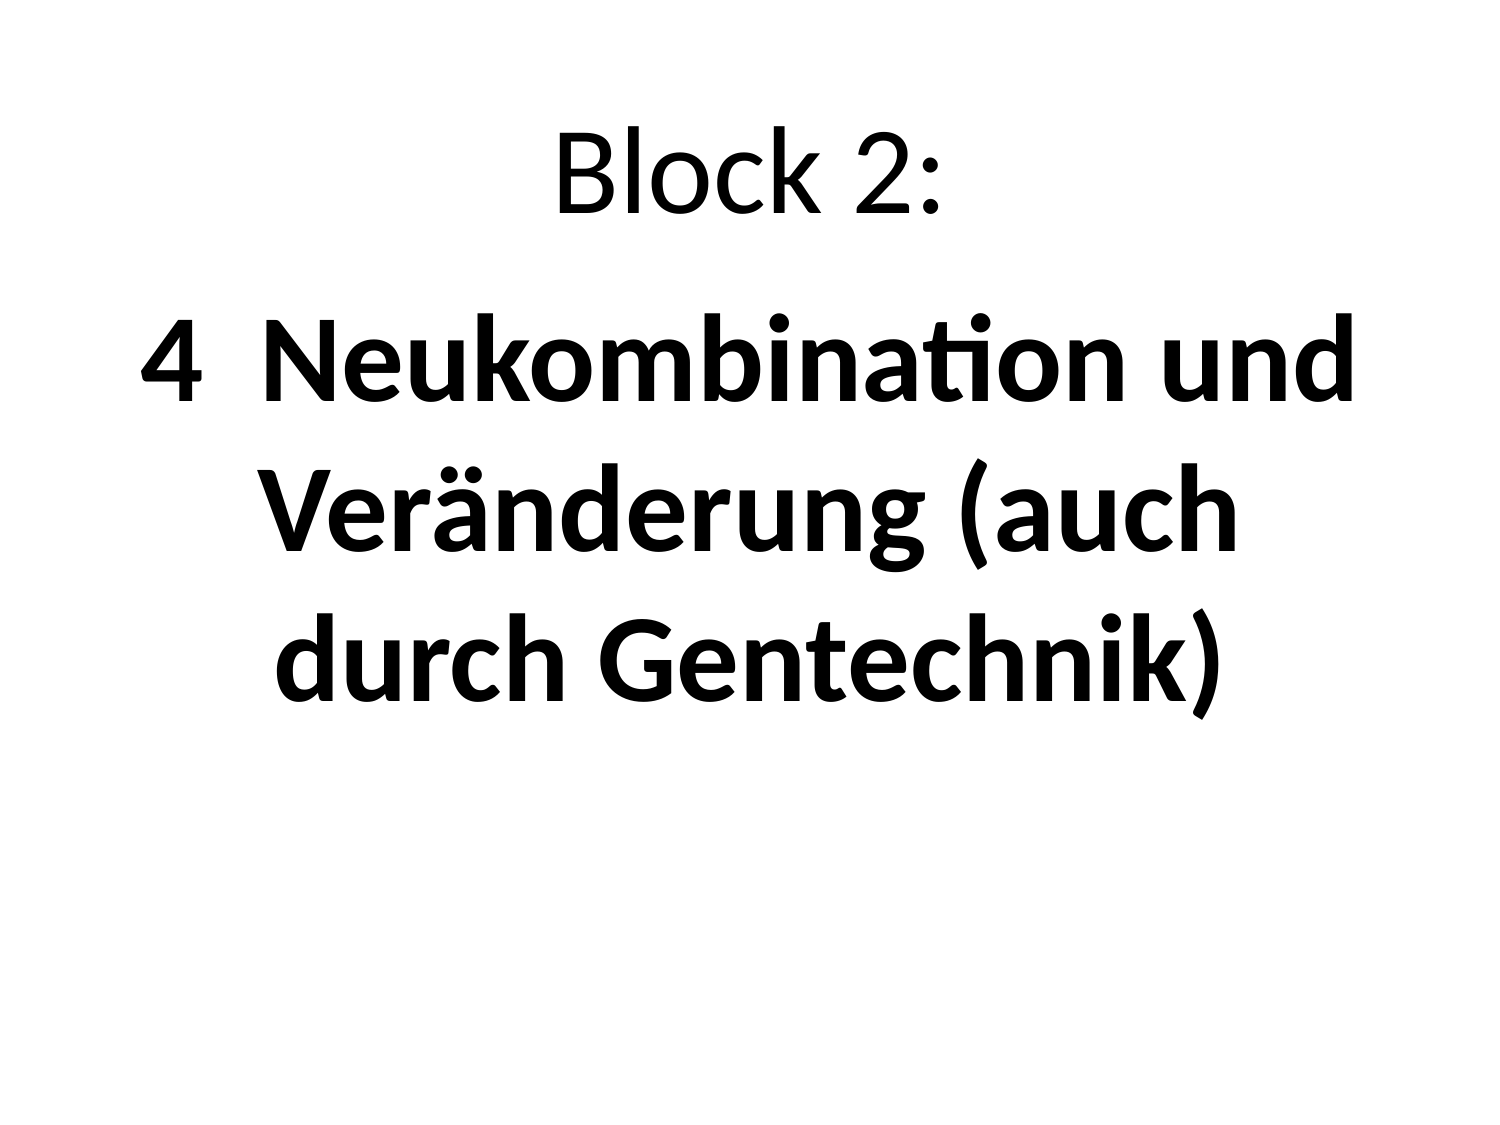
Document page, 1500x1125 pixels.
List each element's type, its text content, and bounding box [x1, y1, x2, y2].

text_box Block 2: 4 Neukombination und Veränderung (auch durch Gentechnik) [122, 81, 1378, 884]
